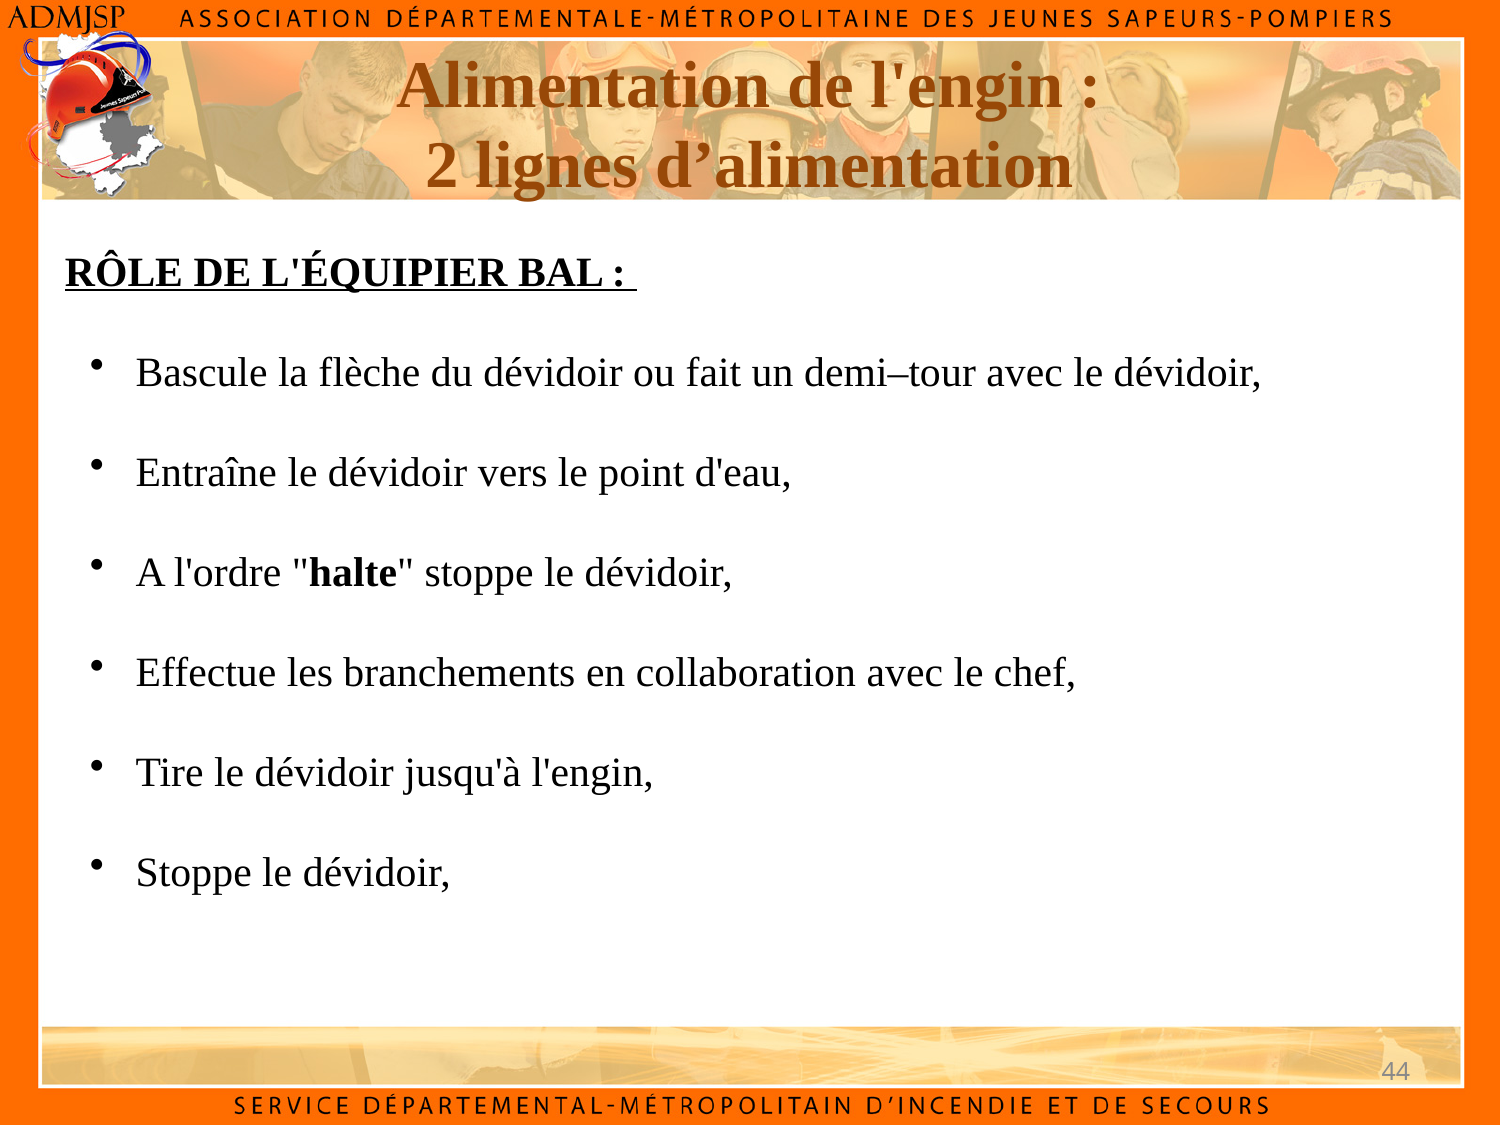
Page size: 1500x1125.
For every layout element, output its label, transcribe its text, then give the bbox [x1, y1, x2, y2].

picture [0, 0, 1500, 1125]
text_box Alimentation de l'engin : 2 lignes d’alimentation [74, 45, 1425, 197]
text_box Bascule la flèche du dévidoir ou fait un demi–tour avec le dévidoir, Entraîne le dévidoir vers le point d'eau, A l'ordre "halte" stoppe le dévidoir, Effectue les branchements en collaboration avec le chef, Tire le dévidoir jusqu'à l'engin, Stoppe le dévidoir, [74, 337, 1438, 903]
text_box 44 [1074, 1042, 1425, 1103]
text_box RÔLE DE L'ÉQUIPIER BAL : [50, 237, 775, 303]
